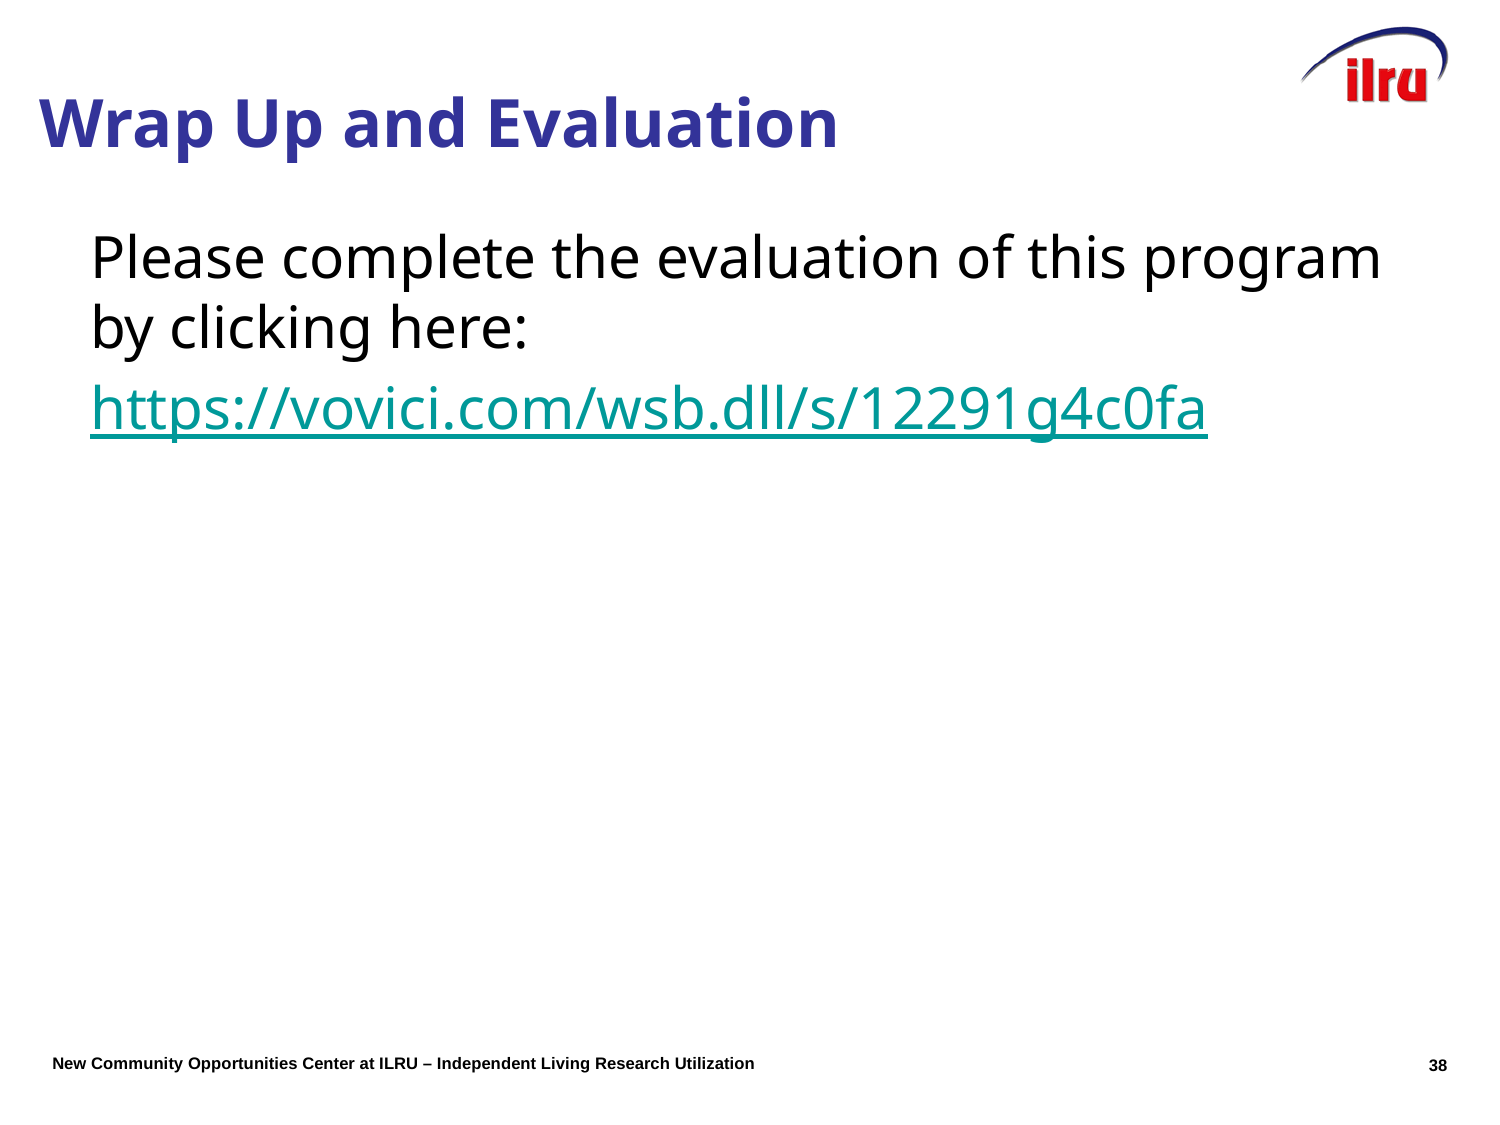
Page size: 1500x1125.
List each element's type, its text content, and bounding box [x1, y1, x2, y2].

list Please complete the evaluation of this program by clicking here: https://vovici.com/wsb.dll/s/12291g4c0fa [74, 212, 1476, 1013]
picture [1299, 24, 1463, 103]
title Wrap Up and Evaluation [24, 62, 1288, 181]
slide_number 37 [1362, 1046, 1463, 1088]
